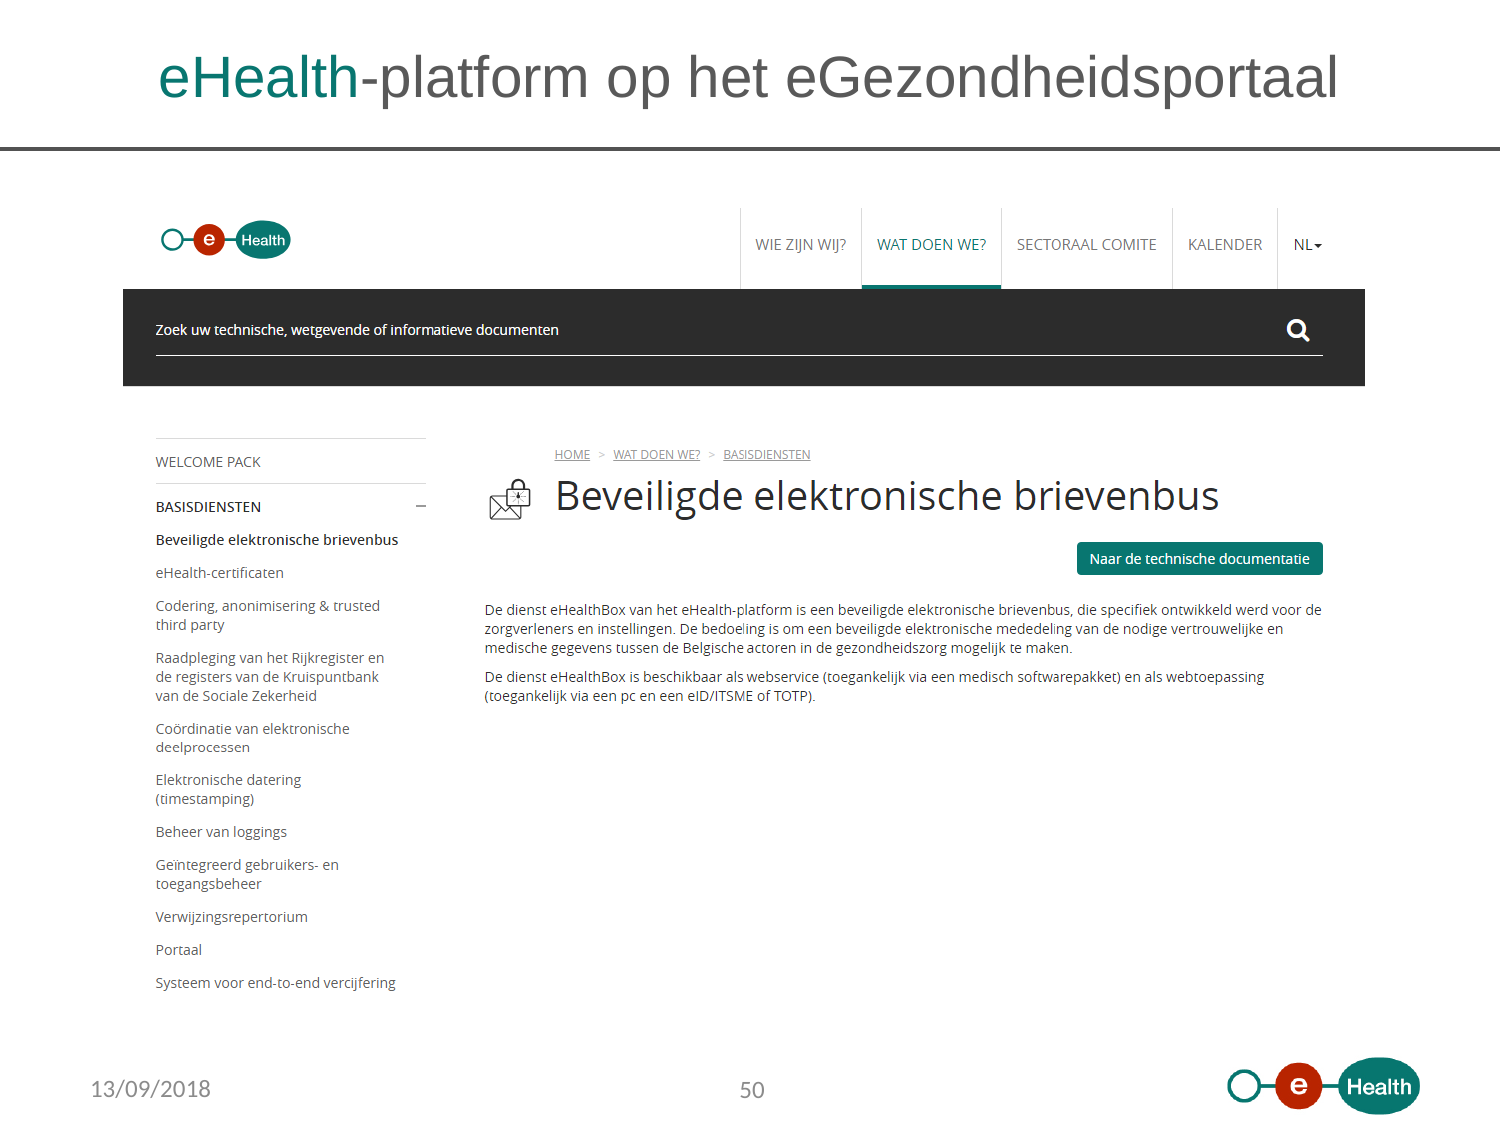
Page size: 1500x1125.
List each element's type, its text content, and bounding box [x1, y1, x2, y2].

list [75, 172, 1425, 1041]
title eHealth-platform op het eGezondheidsportaal [0, 0, 1500, 149]
slide_number 50 [577, 1058, 928, 1119]
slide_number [75, 1057, 425, 1118]
picture [1198, 1046, 1441, 1118]
picture [123, 207, 1365, 1018]
